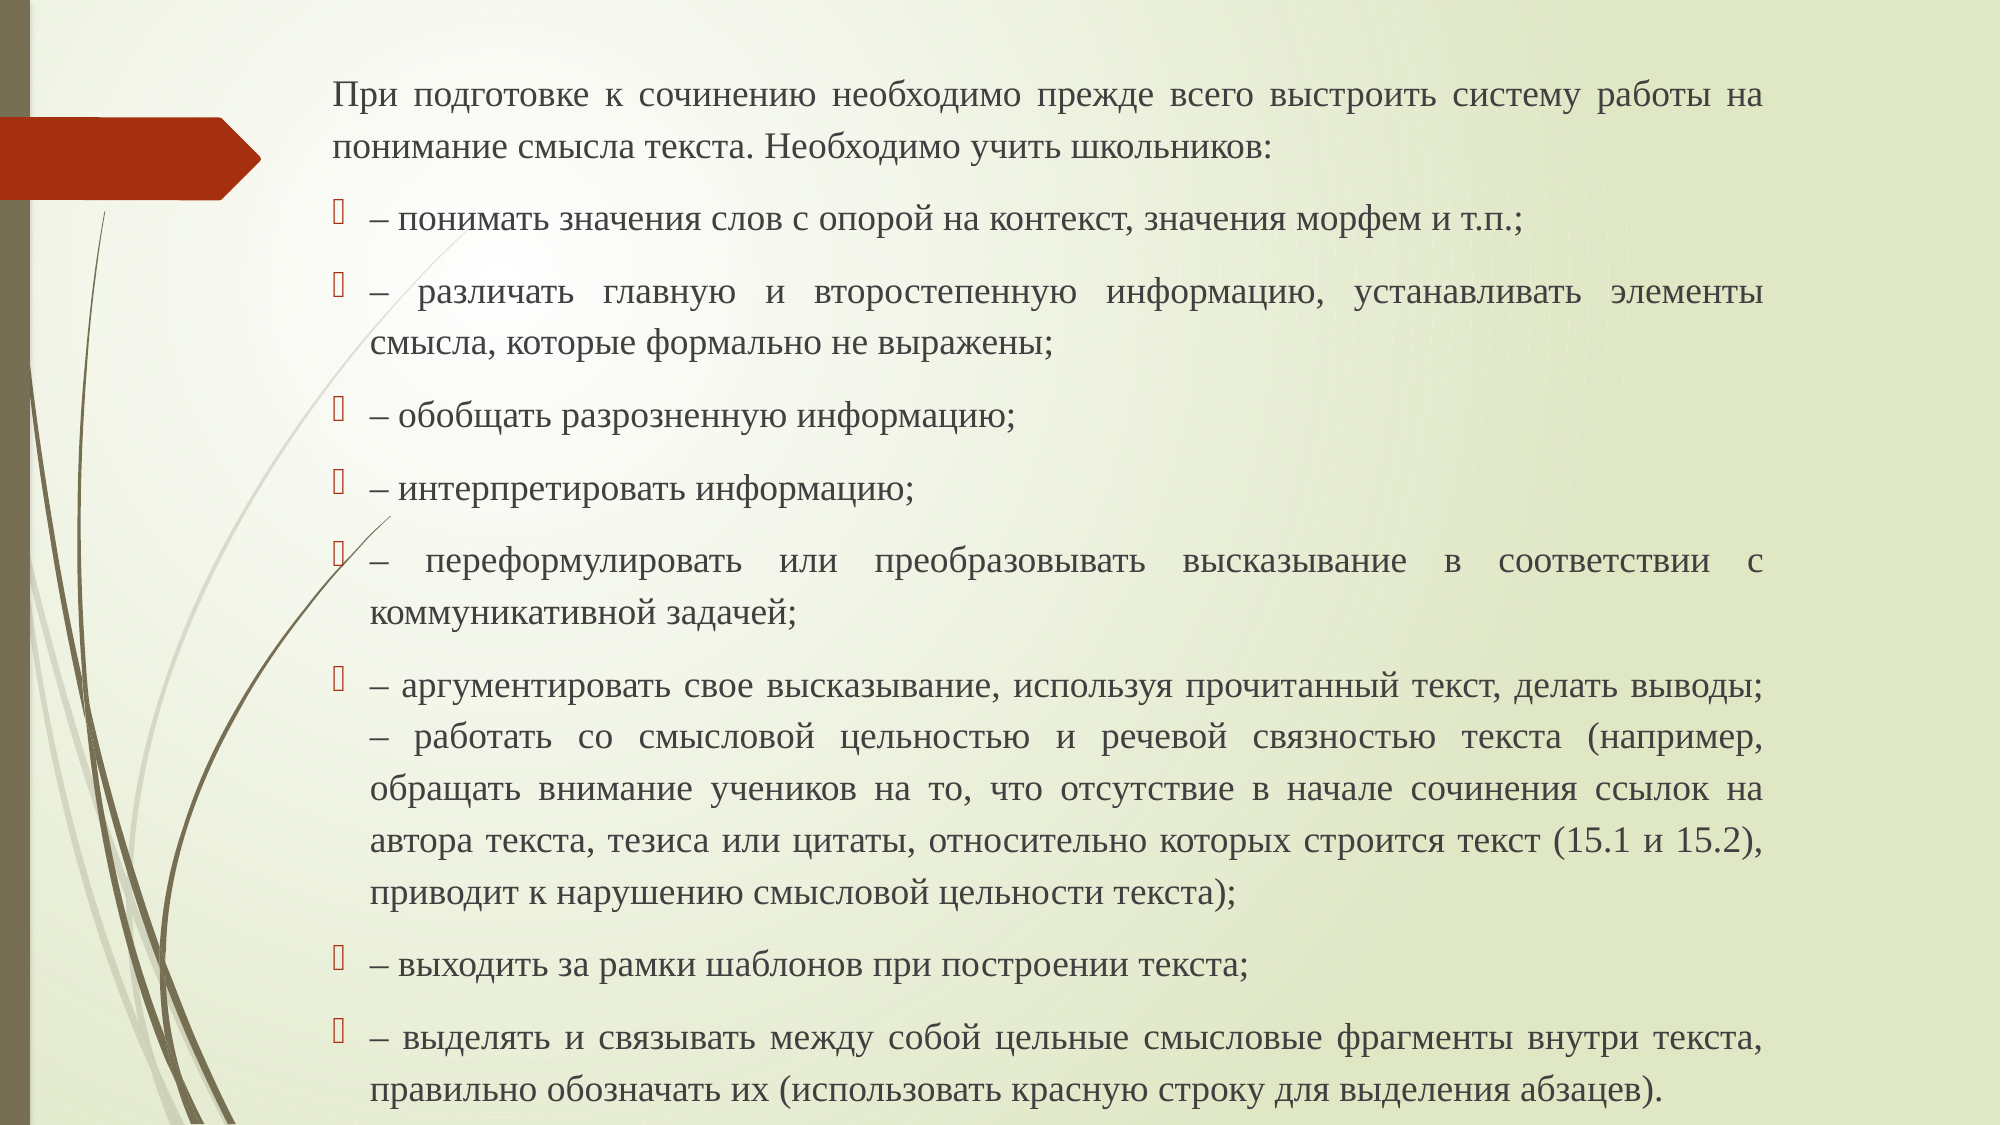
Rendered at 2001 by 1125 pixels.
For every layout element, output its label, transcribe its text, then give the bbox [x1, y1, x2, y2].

list При подготовке к сочинению необходимо прежде всего выстроить систему работы на понимание смысла текста. Необходимо учить школьников: – понимать значения слов с опорой на контекст, значения морфем и т.п.; – различать главную и второстепенную информацию, устанавливать элементы смысла, которые формально не выражены; – обобщать разрозненную информацию; – интерпретировать информацию; – переформулировать или преобразовывать высказывание в соответствии с коммуникативной задачей; – аргументировать свое высказывание, используя прочитанный текст, делать выводы; – работать со смысловой цельностью и речевой связностью текста (например, обращать внимание учеников на то, что отсутствие в начале сочинения ссылок на автора текста, тезиса или цитаты, относительно которых строится текст (15.1 и 15.2), приводит к нарушению смысловой цельности текста); – выходить за рамки шаблонов при построении текста; – выделять и связывать между собой цельные смысловые фрагменты внутри текста, правильно обозначать их (использовать красную строку для выделения абзацев). [317, 54, 1781, 1125]
